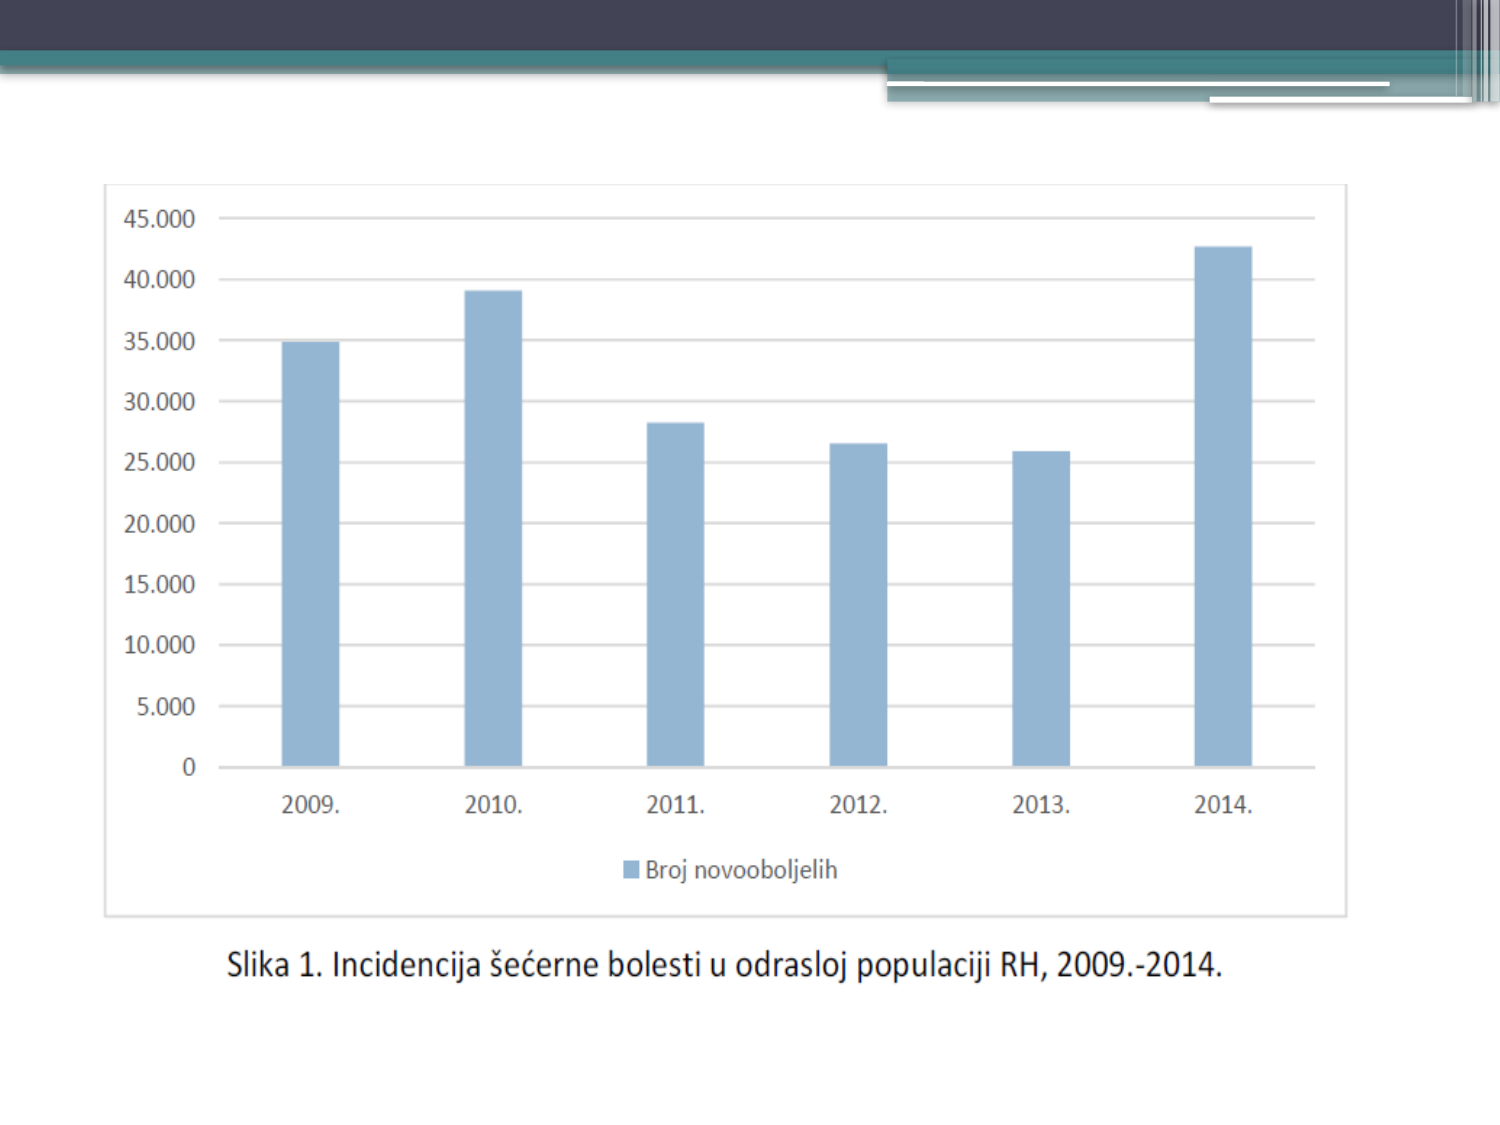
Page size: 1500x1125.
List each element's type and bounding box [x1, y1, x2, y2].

list [100, 184, 1372, 988]
